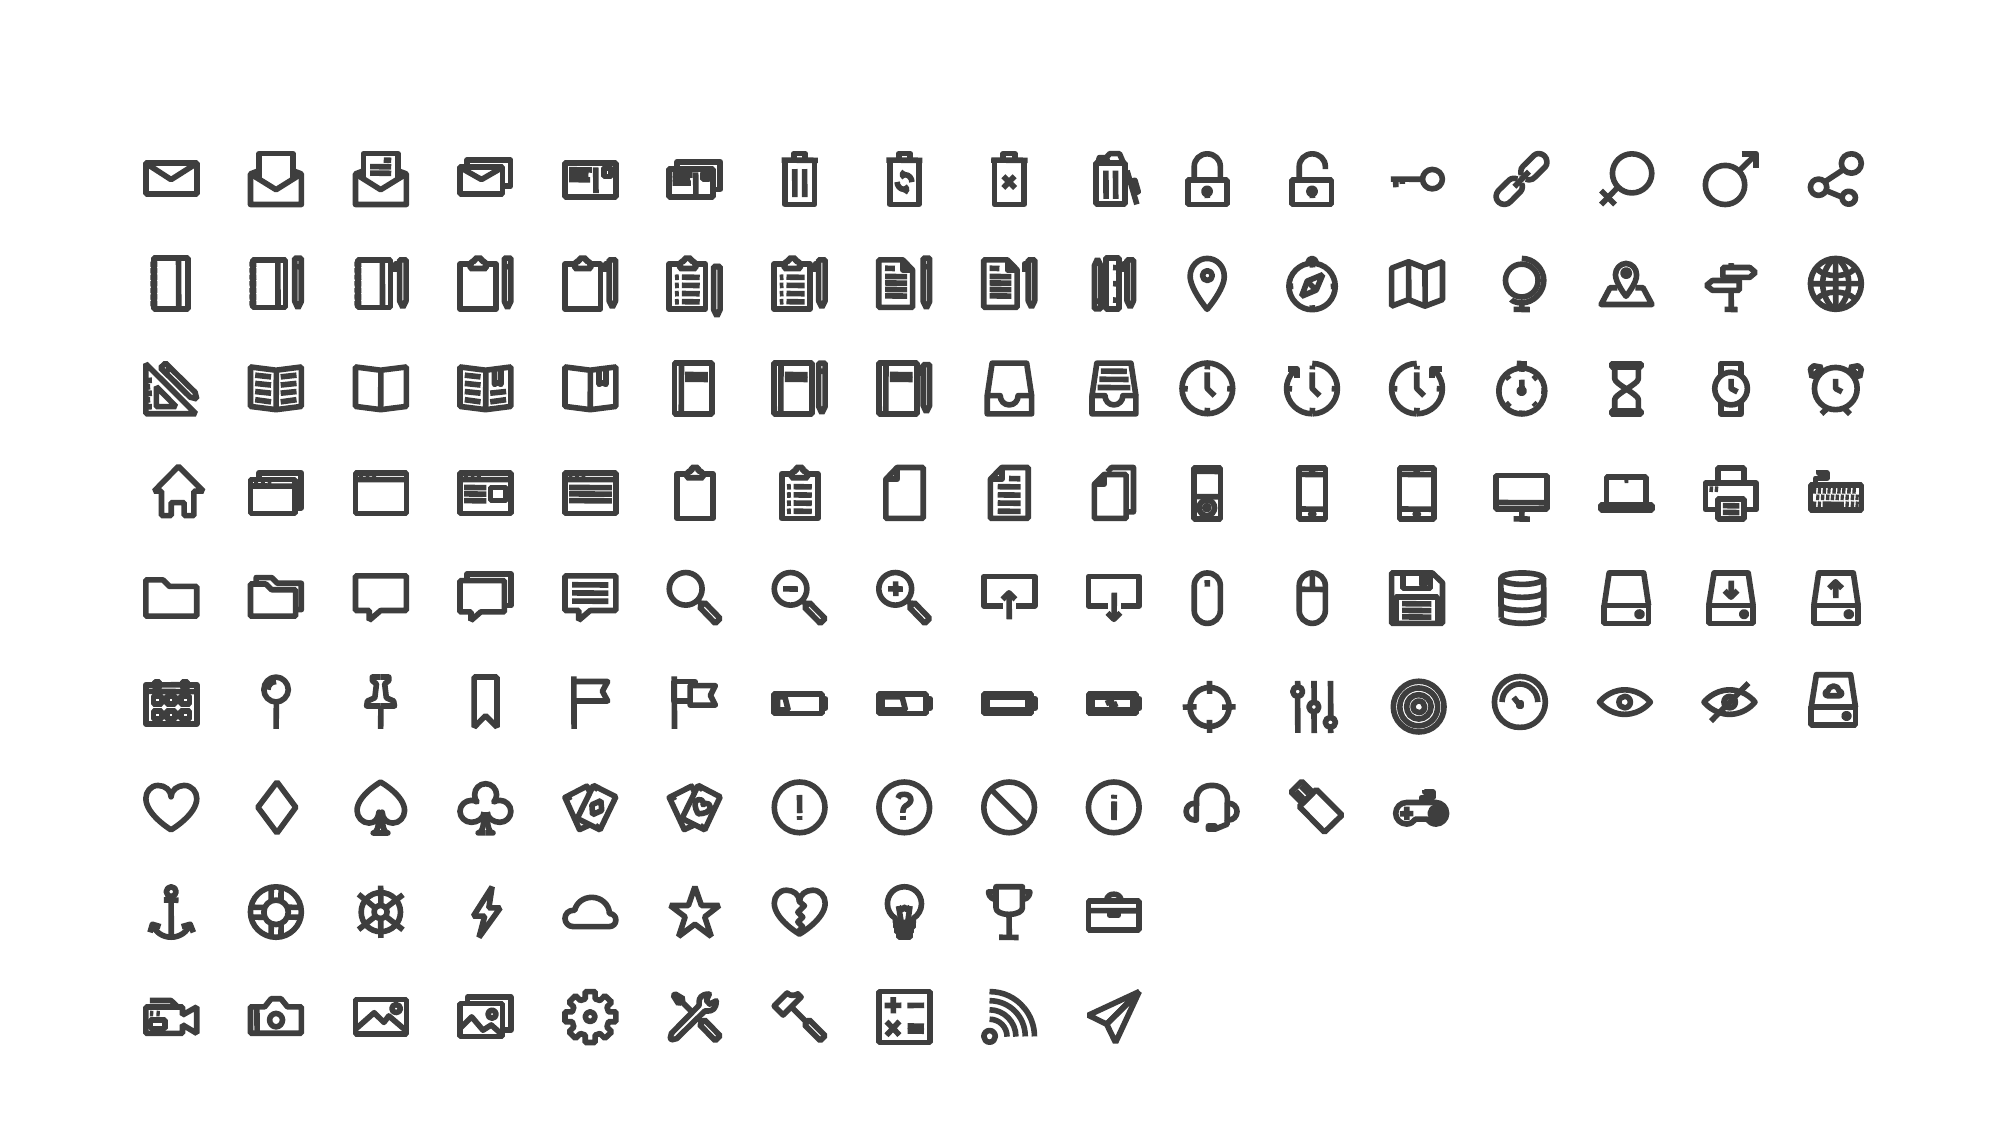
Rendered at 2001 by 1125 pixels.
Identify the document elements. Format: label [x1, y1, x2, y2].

text_box [669, 786, 695, 830]
text_box [153, 710, 162, 719]
text_box [1115, 612, 1121, 619]
text_box [885, 467, 924, 519]
text_box [1088, 576, 1140, 606]
text_box [679, 258, 696, 269]
text_box [250, 479, 295, 514]
text_box [1031, 698, 1035, 709]
text_box [1107, 467, 1134, 512]
text_box [564, 163, 616, 198]
text_box [145, 785, 197, 830]
text_box [180, 710, 190, 719]
text_box [1396, 597, 1438, 624]
text_box [1502, 683, 1538, 703]
text_box [1814, 367, 1858, 410]
text_box [991, 153, 1028, 205]
text_box [1399, 467, 1435, 474]
text_box [818, 259, 826, 308]
text_box [591, 800, 602, 815]
text_box [1721, 363, 1741, 375]
text_box [459, 783, 511, 823]
text_box [1182, 680, 1236, 733]
text_box [669, 161, 721, 198]
text_box [294, 258, 302, 266]
text_box [1393, 681, 1445, 732]
text_box [1705, 483, 1757, 510]
text_box [923, 364, 930, 413]
text_box [485, 814, 493, 833]
text_box [459, 580, 505, 621]
text_box [818, 372, 826, 414]
text_box [1498, 368, 1545, 414]
text_box [1088, 693, 1136, 714]
text_box [1731, 378, 1738, 392]
text_box [897, 794, 911, 813]
text_box [1123, 263, 1128, 272]
text_box [1714, 375, 1748, 402]
text_box [145, 579, 197, 617]
text_box [564, 366, 590, 410]
text_box [989, 1009, 1016, 1037]
text_box [1501, 572, 1544, 585]
text_box [490, 487, 506, 501]
text_box [1810, 153, 1862, 205]
text_box [459, 366, 485, 410]
text_box [564, 786, 591, 830]
text_box [1502, 604, 1543, 611]
text_box [989, 1000, 1026, 1037]
text_box [459, 160, 511, 194]
text_box [160, 363, 197, 399]
text_box [670, 993, 721, 1041]
text_box [923, 258, 930, 266]
text_box [1308, 258, 1317, 264]
text_box [777, 696, 789, 710]
text_box [886, 153, 923, 205]
text_box [919, 367, 924, 377]
text_box [269, 1013, 283, 1027]
text_box [669, 572, 703, 606]
text_box [153, 696, 162, 705]
text_box [574, 258, 591, 269]
text_box [1835, 378, 1843, 392]
text_box [1286, 372, 1313, 414]
text_box [1704, 689, 1755, 715]
text_box [488, 1010, 497, 1019]
text_box [1105, 258, 1119, 310]
text_box [564, 897, 616, 927]
text_box [1194, 472, 1221, 496]
text_box [149, 1000, 178, 1007]
text_box [590, 785, 616, 830]
text_box [145, 692, 197, 724]
text_box [1604, 605, 1649, 624]
text_box [1706, 280, 1740, 291]
text_box [987, 696, 1029, 710]
text_box [1088, 991, 1140, 1043]
text_box [1718, 467, 1745, 483]
text_box [878, 259, 913, 308]
text_box [1409, 261, 1443, 307]
text_box [774, 264, 810, 309]
text_box [1849, 365, 1862, 378]
text_box [564, 480, 616, 514]
text_box [781, 153, 818, 205]
text_box [695, 799, 711, 814]
text_box [1199, 500, 1215, 516]
text_box [1599, 689, 1651, 715]
text_box [1606, 476, 1646, 504]
text_box [1091, 696, 1133, 710]
text_box [1496, 475, 1548, 502]
text_box [1813, 572, 1859, 605]
text_box [699, 602, 721, 624]
text_box [1399, 687, 1438, 726]
text_box [182, 681, 188, 688]
text_box [774, 693, 822, 714]
text_box [774, 782, 825, 833]
text_box [818, 363, 826, 371]
text_box [1601, 263, 1653, 305]
text_box [1421, 576, 1426, 585]
text_box [564, 575, 616, 621]
text_box [1618, 696, 1631, 708]
text_box [366, 677, 380, 707]
text_box [459, 480, 511, 514]
text_box [1299, 467, 1326, 474]
text_box [1094, 474, 1105, 485]
text_box [473, 886, 501, 938]
text_box [1105, 701, 1118, 707]
text_box [690, 685, 716, 706]
text_box [154, 681, 160, 688]
text_box [355, 480, 407, 514]
text_box [774, 890, 826, 935]
text_box [1094, 258, 1101, 309]
text_box [1299, 789, 1342, 833]
text_box [470, 258, 487, 269]
text_box [257, 782, 296, 833]
text_box [1511, 258, 1544, 303]
text_box [1391, 572, 1443, 624]
text_box [1007, 259, 1018, 270]
text_box [467, 997, 511, 1030]
text_box [983, 693, 1032, 714]
text_box [1494, 676, 1546, 728]
text_box [1088, 894, 1140, 930]
text_box [677, 467, 713, 519]
text_box [990, 467, 1029, 519]
text_box [990, 467, 1002, 480]
text_box [983, 259, 1018, 308]
text_box [357, 259, 391, 308]
text_box [885, 467, 898, 480]
text_box [250, 584, 296, 617]
text_box [355, 575, 407, 621]
text_box [1092, 363, 1136, 396]
text_box [791, 467, 808, 478]
text_box [145, 163, 197, 194]
text_box [466, 574, 511, 606]
text_box [380, 677, 395, 707]
text_box [478, 813, 486, 833]
text_box [294, 267, 302, 309]
text_box [1413, 700, 1425, 713]
text_box [494, 368, 501, 385]
text_box [156, 386, 177, 407]
text_box [149, 886, 194, 938]
text_box [682, 363, 713, 415]
text_box [1187, 153, 1228, 205]
text_box [1496, 153, 1548, 205]
text_box [399, 259, 407, 308]
text_box [180, 696, 190, 705]
text_box [713, 267, 721, 317]
text_box [774, 363, 812, 415]
text_box [1421, 789, 1433, 803]
text_box [1395, 802, 1447, 825]
text_box [263, 677, 289, 702]
text_box [878, 991, 930, 1043]
text_box [459, 1003, 503, 1034]
text_box [1194, 467, 1221, 471]
text_box [609, 259, 616, 308]
text_box [1611, 363, 1641, 415]
text_box [250, 153, 302, 205]
text_box [902, 259, 913, 270]
text_box [1024, 263, 1029, 272]
text_box [1391, 261, 1408, 307]
text_box [486, 366, 511, 410]
text_box [1127, 259, 1134, 308]
text_box [1094, 474, 1127, 519]
text_box [355, 366, 380, 410]
text_box [1313, 573, 1326, 589]
text_box [259, 472, 302, 508]
text_box [564, 991, 616, 1043]
text_box [1505, 264, 1539, 297]
text_box [1708, 572, 1754, 605]
text_box [774, 993, 802, 1016]
text_box [591, 366, 616, 410]
text_box [695, 785, 721, 830]
text_box [459, 1016, 503, 1036]
text_box [599, 368, 606, 385]
text_box [1718, 498, 1745, 519]
text_box [983, 782, 1035, 833]
text_box [1291, 781, 1313, 803]
text_box [1299, 590, 1326, 624]
text_box [459, 472, 511, 479]
text_box [1312, 363, 1338, 414]
text_box [1500, 617, 1544, 624]
text_box [1287, 369, 1297, 379]
text_box [355, 999, 407, 1035]
text_box [474, 677, 497, 728]
text_box [1399, 475, 1435, 519]
text_box [797, 900, 805, 933]
text_box [1095, 153, 1139, 205]
text_box [1601, 153, 1652, 205]
text_box [145, 684, 197, 691]
text_box [1810, 258, 1862, 310]
text_box [1732, 590, 1738, 597]
text_box [1501, 591, 1543, 598]
text_box [1724, 590, 1731, 598]
text_box [1194, 572, 1221, 624]
text_box [987, 395, 1032, 414]
text_box [252, 259, 286, 308]
text_box [983, 1030, 996, 1043]
text_box [1135, 698, 1140, 709]
text_box [459, 1029, 503, 1037]
text_box [1299, 475, 1326, 509]
text_box [804, 1019, 826, 1041]
text_box [1301, 274, 1323, 297]
text_box [1028, 259, 1035, 308]
text_box [784, 258, 801, 269]
text_box [256, 577, 302, 610]
text_box [355, 472, 407, 479]
text_box [277, 366, 302, 410]
text_box [1705, 153, 1757, 205]
text_box [923, 267, 930, 309]
text_box [878, 363, 917, 415]
text_box [250, 998, 302, 1034]
text_box [1432, 369, 1442, 379]
text_box [674, 681, 695, 701]
text_box [882, 696, 906, 710]
text_box [878, 572, 912, 606]
text_box [150, 1019, 166, 1029]
text_box [1390, 169, 1443, 189]
text_box [987, 363, 1032, 396]
text_box [1810, 365, 1822, 378]
text_box [821, 698, 826, 709]
text_box [1604, 572, 1649, 605]
text_box [459, 264, 497, 309]
text_box [154, 258, 189, 310]
text_box [1091, 395, 1136, 414]
text_box [564, 472, 616, 479]
text_box [1292, 153, 1332, 205]
text_box [909, 602, 930, 624]
text_box [1194, 497, 1221, 519]
text_box [1810, 485, 1862, 510]
text_box [145, 1006, 197, 1034]
text_box [573, 676, 608, 729]
text_box [1190, 258, 1225, 310]
text_box [1288, 263, 1336, 310]
text_box [167, 710, 176, 719]
text_box [1299, 510, 1326, 519]
text_box [804, 602, 826, 624]
text_box [1416, 371, 1443, 414]
text_box [504, 267, 511, 309]
text_box [774, 572, 807, 606]
text_box [878, 782, 930, 833]
text_box [1024, 1008, 1035, 1037]
text_box [1813, 605, 1859, 624]
text_box [989, 991, 1025, 1008]
text_box [361, 892, 401, 932]
text_box [564, 264, 601, 309]
text_box [267, 681, 277, 690]
text_box [669, 264, 706, 309]
text_box [1708, 605, 1754, 624]
text_box [1829, 582, 1835, 589]
text_box [988, 886, 1030, 938]
text_box [167, 696, 176, 705]
text_box [1107, 612, 1114, 620]
text_box [983, 576, 1035, 606]
text_box [1723, 696, 1736, 708]
text_box [250, 886, 302, 938]
text_box [1186, 785, 1238, 830]
text_box [1811, 674, 1856, 726]
text_box [887, 886, 922, 938]
text_box [504, 258, 511, 266]
text_box [250, 366, 276, 410]
text_box [381, 366, 407, 410]
text_box [989, 1019, 1008, 1037]
text_box [1402, 572, 1431, 589]
text_box [1722, 267, 1756, 278]
text_box [1299, 572, 1312, 589]
text_box [1391, 363, 1417, 414]
text_box [1496, 503, 1548, 510]
text_box [154, 466, 204, 516]
text_box [674, 363, 681, 415]
text_box [1601, 504, 1653, 510]
text_box [1406, 694, 1432, 720]
text_box [1815, 470, 1827, 485]
text_box [1292, 680, 1336, 734]
text_box [1417, 373, 1424, 395]
text_box [1636, 611, 1643, 617]
text_box [357, 782, 405, 833]
text_box [355, 153, 407, 205]
text_box [585, 1011, 595, 1022]
text_box [926, 698, 930, 709]
text_box [878, 693, 927, 714]
text_box [1721, 402, 1741, 414]
text_box [670, 886, 720, 937]
text_box [781, 473, 818, 519]
text_box [1179, 360, 1236, 417]
text_box [1088, 782, 1140, 833]
text_box [145, 363, 196, 414]
text_box [1836, 582, 1843, 589]
